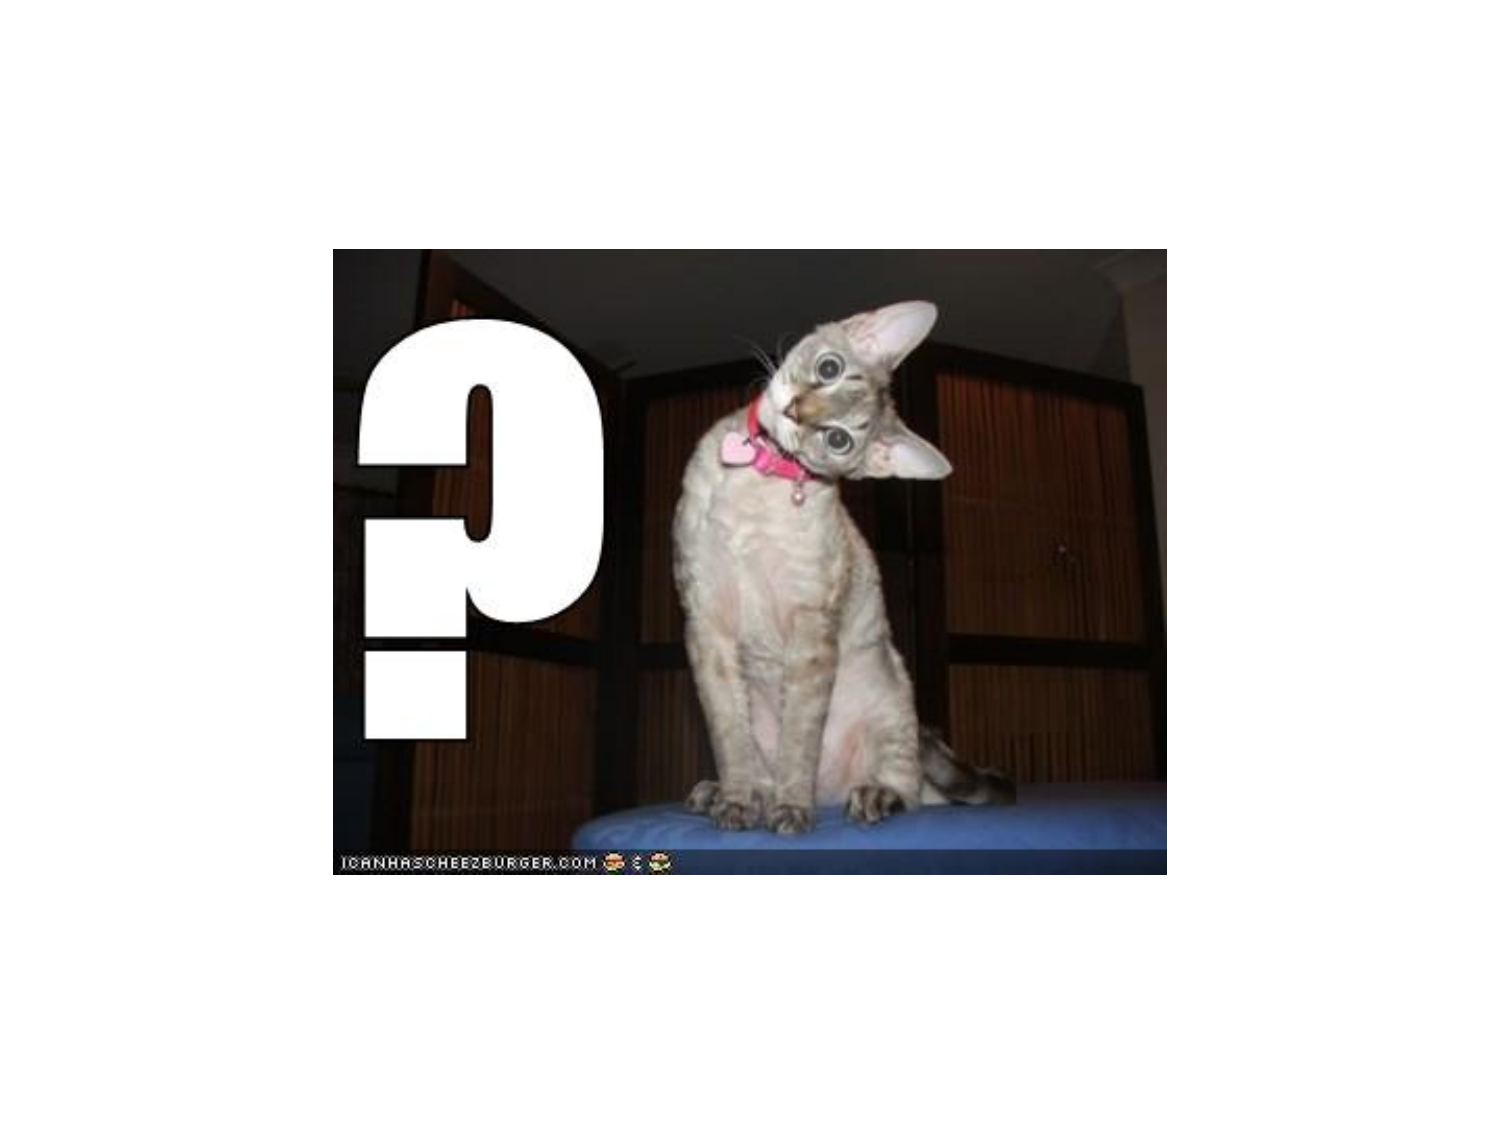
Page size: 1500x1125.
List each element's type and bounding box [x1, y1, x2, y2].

picture [333, 249, 1167, 876]
